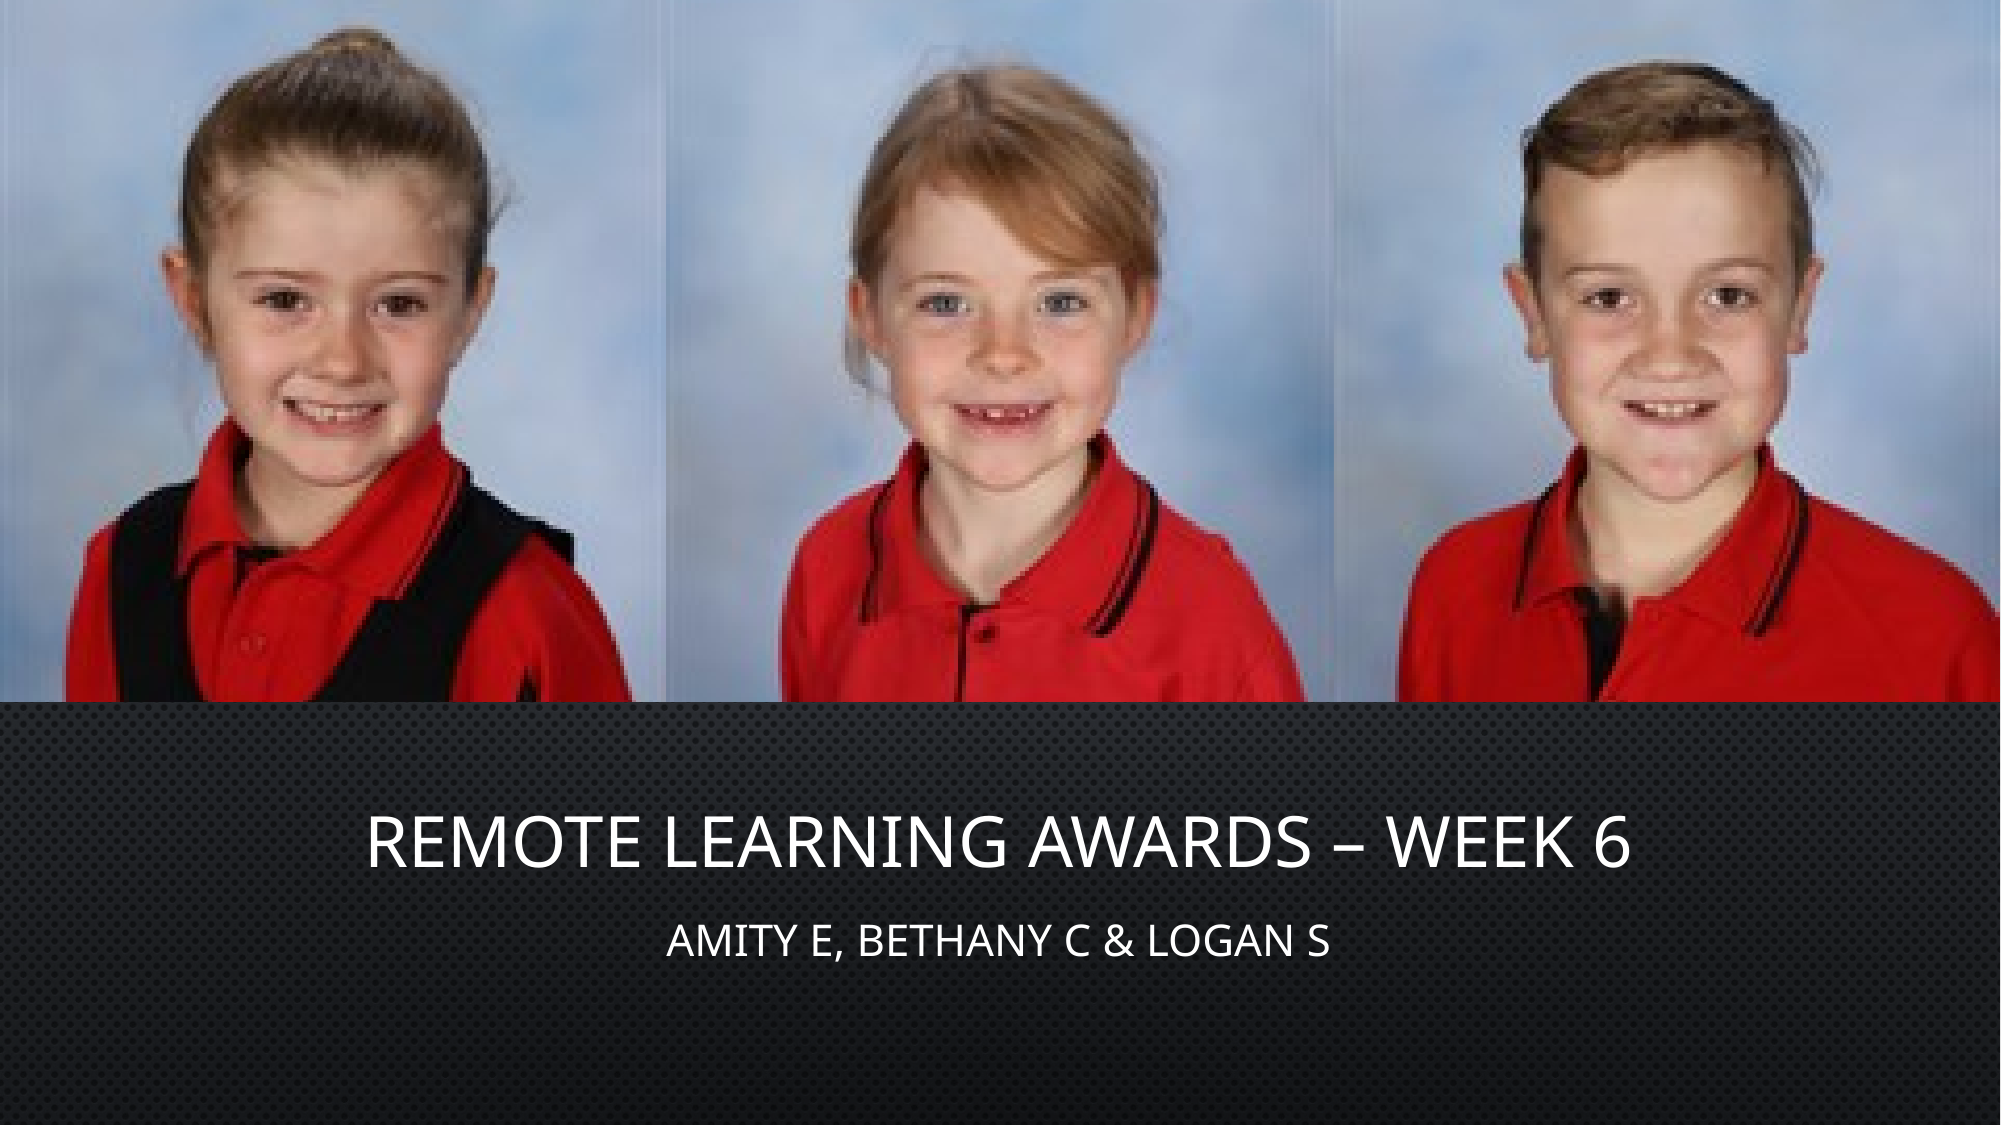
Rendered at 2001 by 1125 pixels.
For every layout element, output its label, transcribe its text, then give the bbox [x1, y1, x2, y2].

picture [0, 0, 2000, 702]
text_box [0, 702, 2000, 1125]
list Amity E, Bethany C & Logan S [287, 904, 1711, 1024]
title Remote Learning Awards – Week 6 [287, 715, 1711, 891]
